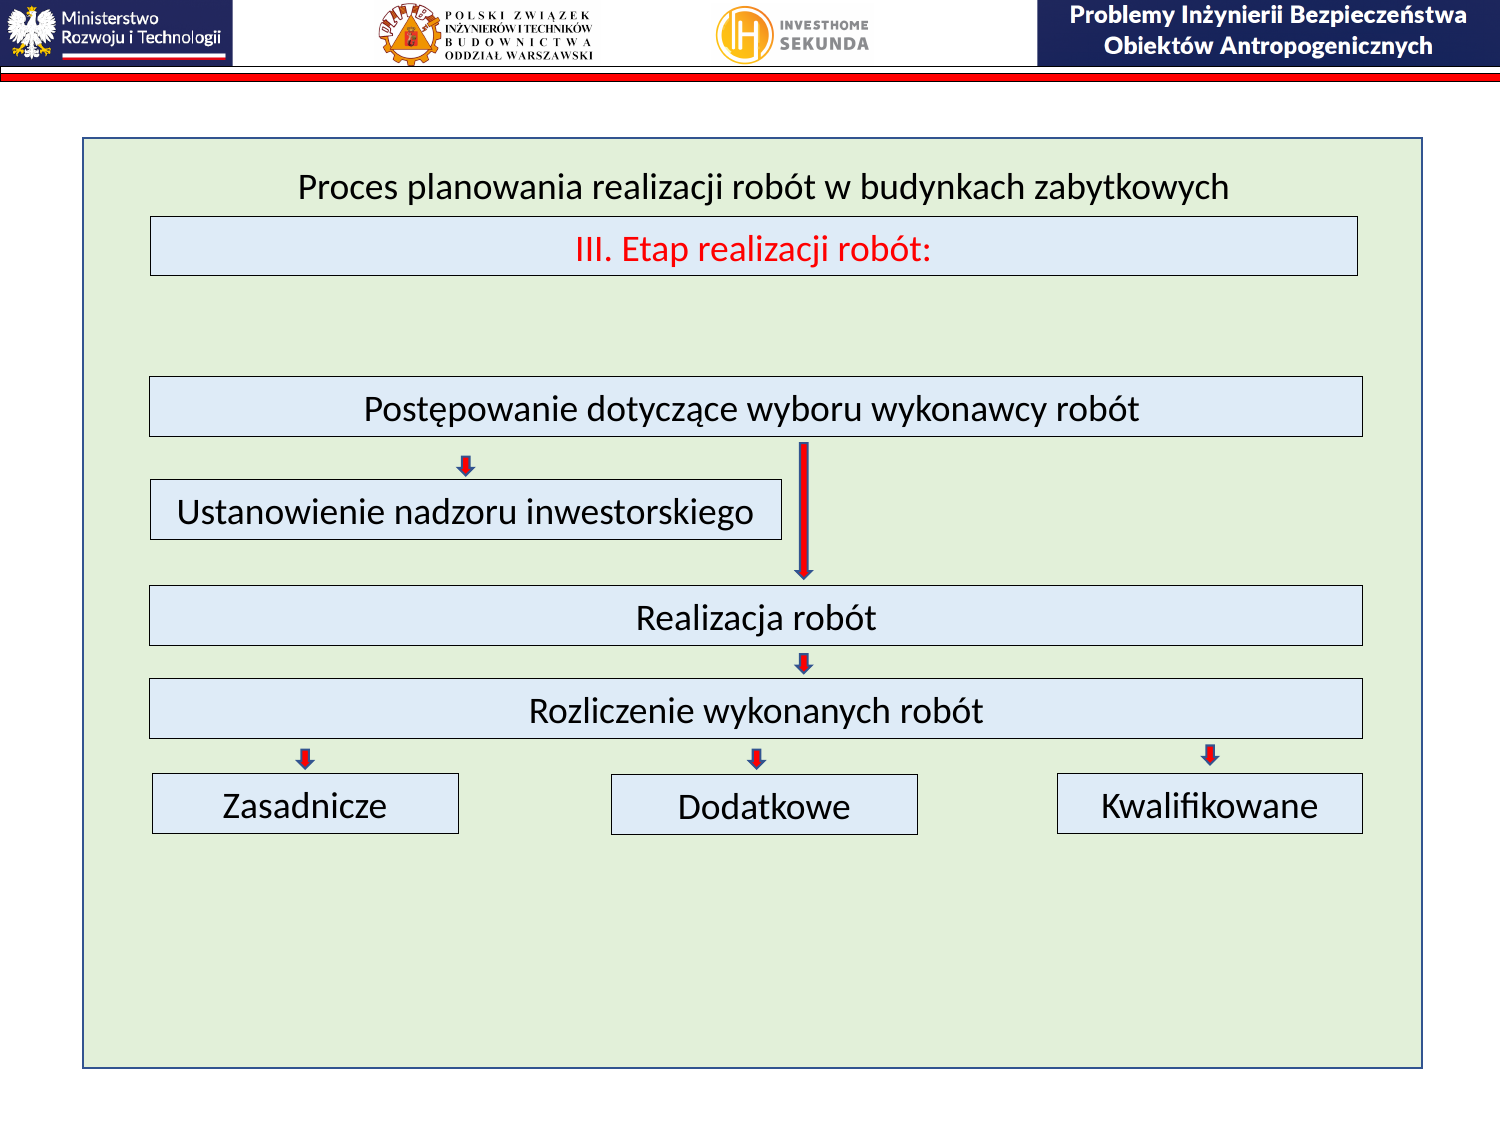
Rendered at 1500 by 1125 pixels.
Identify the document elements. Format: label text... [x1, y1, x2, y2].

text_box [149, 654, 1364, 740]
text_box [149, 456, 782, 540]
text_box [0, 0, 1500, 81]
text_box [152, 745, 1364, 836]
text_box Postępowanie dotyczące wyboru wykonawcy robót [149, 376, 1363, 437]
text_box Proces planowania realizacji robót w budynkach zabytkowych [111, 154, 1417, 215]
text_box III. Etap realizacji robót: [150, 216, 1358, 276]
text_box [82, 137, 1423, 1069]
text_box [149, 443, 1364, 647]
